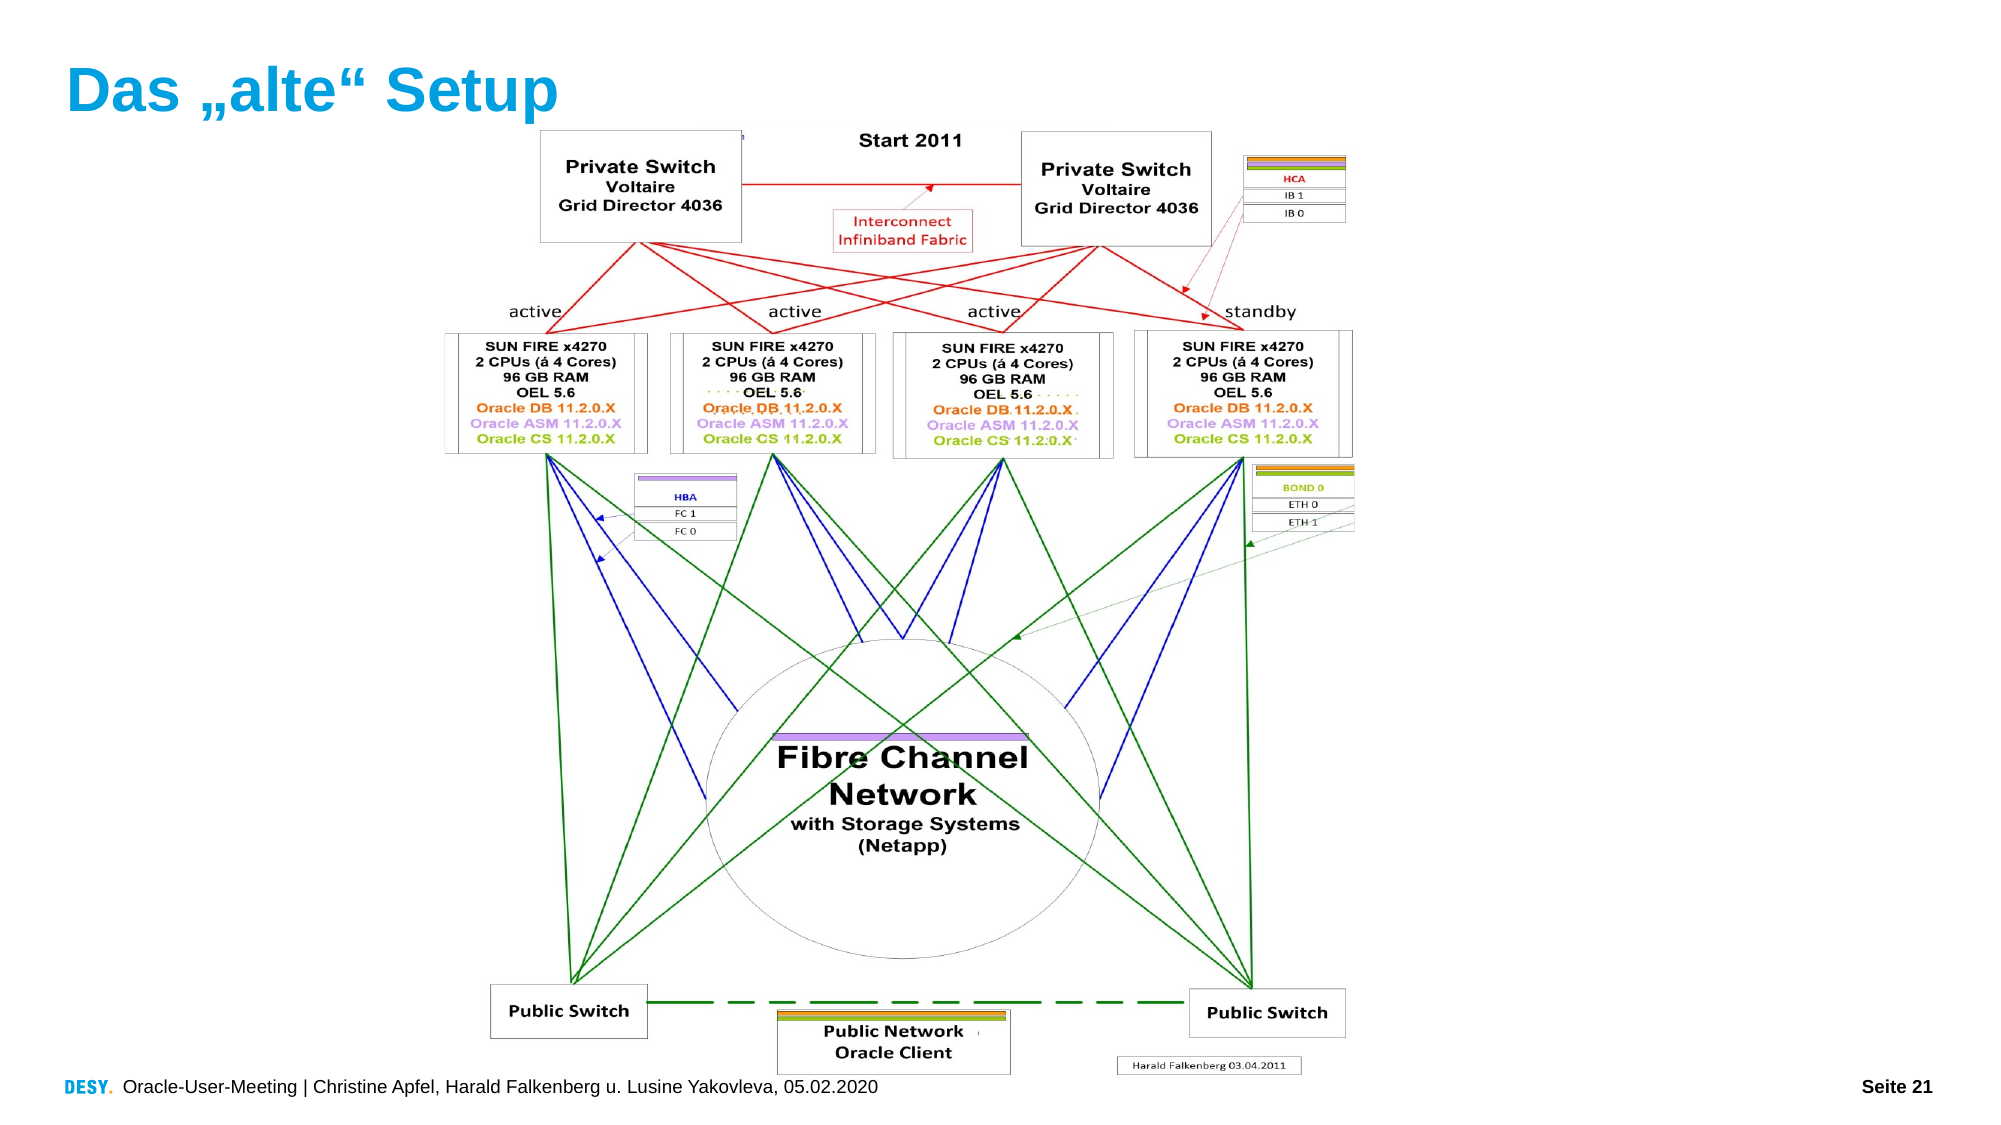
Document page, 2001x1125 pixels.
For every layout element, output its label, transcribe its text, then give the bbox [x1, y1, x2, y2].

footer Oracle-User-Meeting | Christine Apfel, Harald Falkenberg u. Lusine Yakovleva, 05.02.2020 [122, 1075, 1762, 1106]
picture [444, 125, 1355, 1076]
title Das „alte“ Setup [66, 57, 1933, 132]
